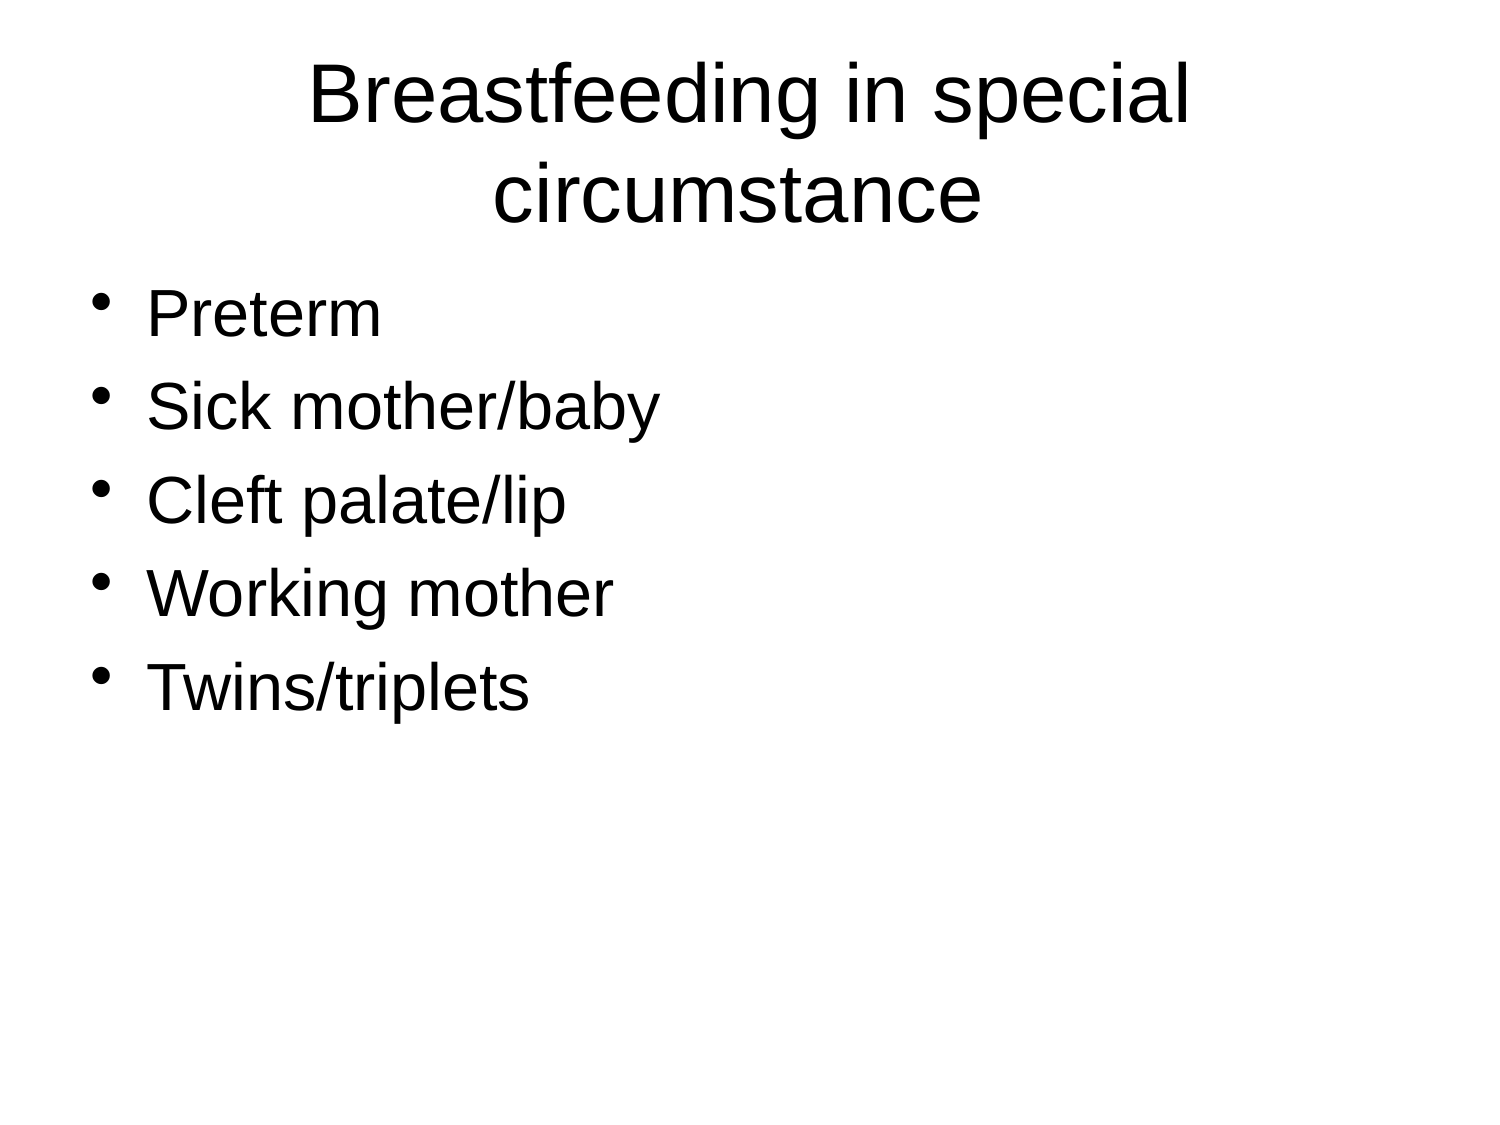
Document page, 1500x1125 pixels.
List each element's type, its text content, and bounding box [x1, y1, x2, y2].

title Breastfeeding in special circumstance [74, 44, 1426, 233]
list Preterm Sick mother/baby Cleft palate/lip Working mother Twins/triplets [74, 262, 1426, 1006]
